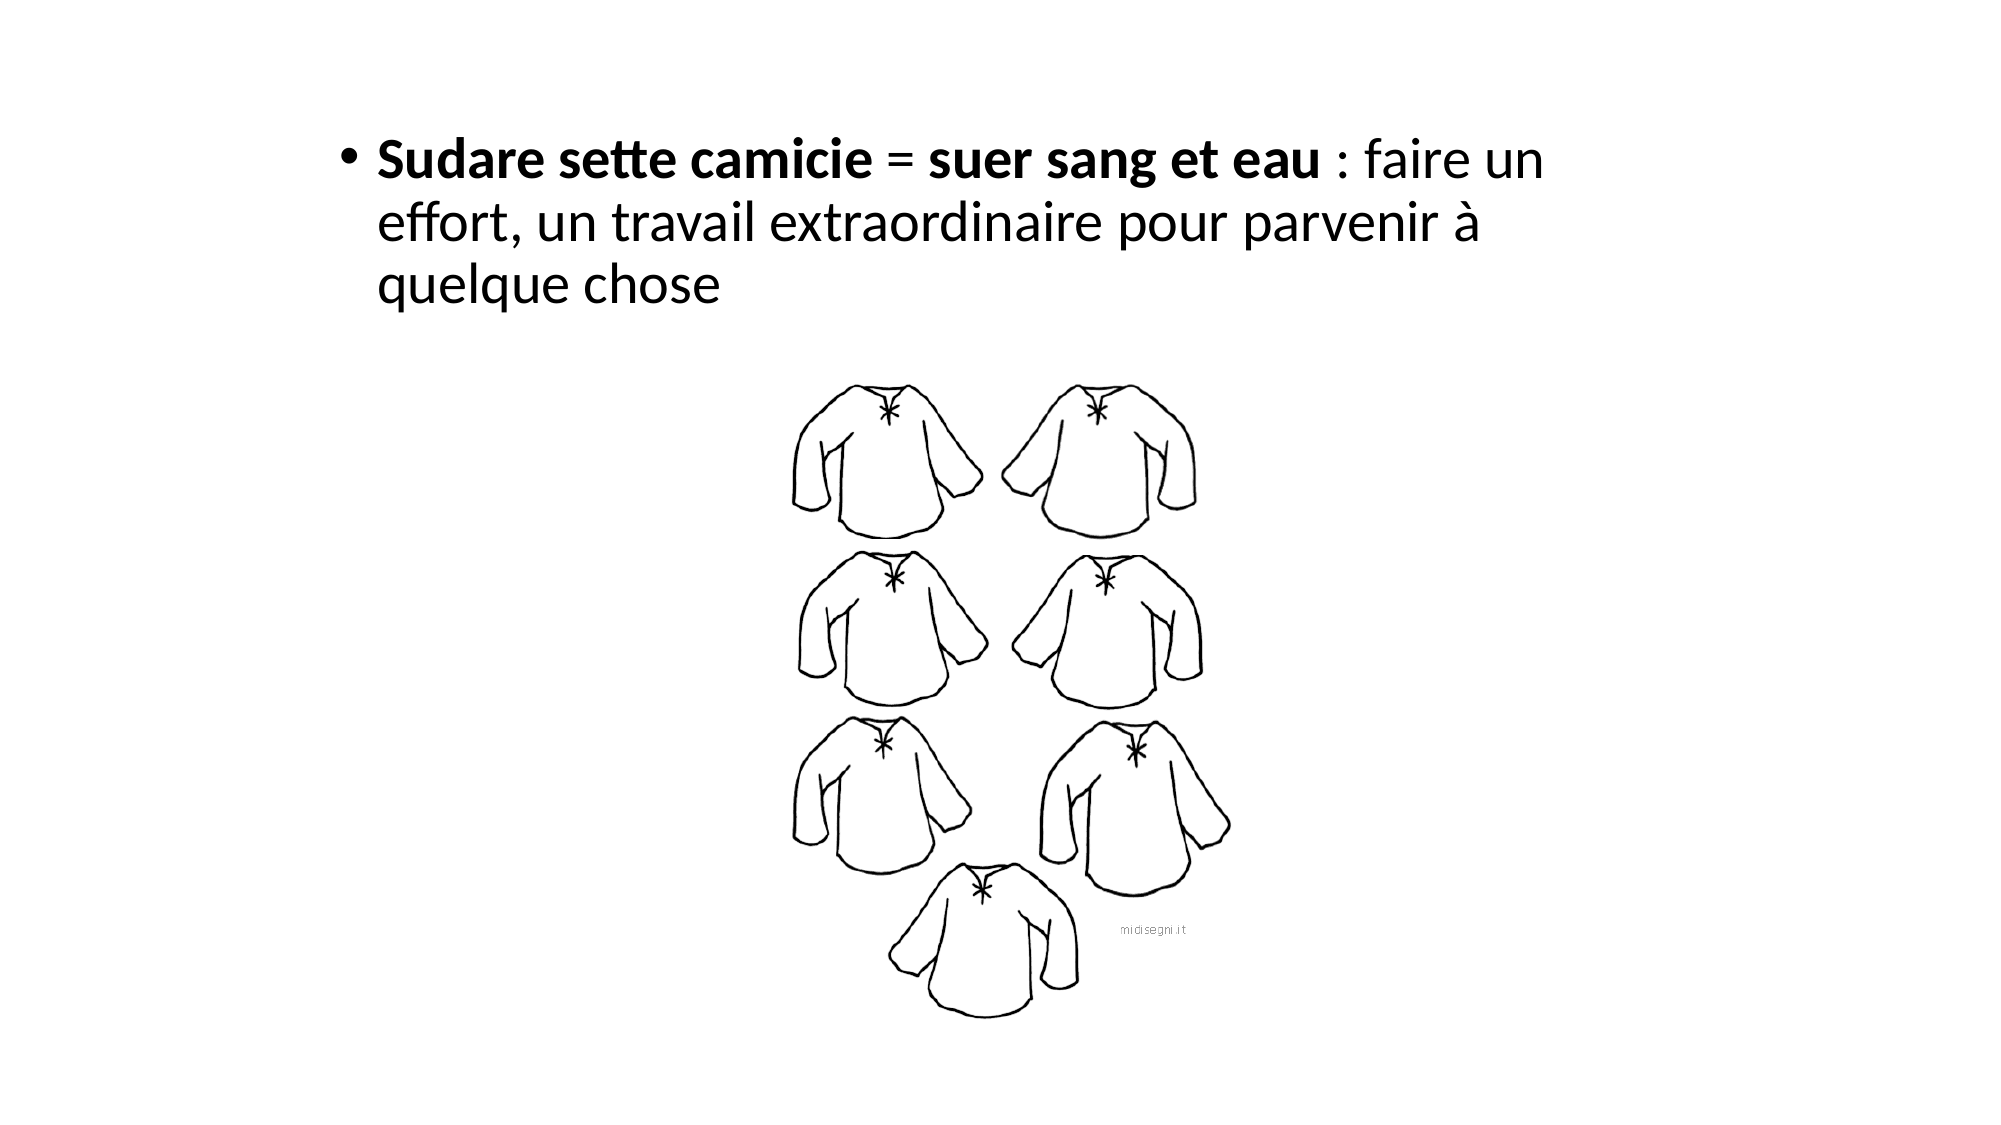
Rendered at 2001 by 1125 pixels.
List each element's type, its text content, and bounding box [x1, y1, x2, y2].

list Sudare sette camicie = suer sang et eau : faire un effort, un travail extraordinaire pour parvenir à quelque chose [324, 120, 1681, 1005]
picture [763, 359, 1250, 1035]
